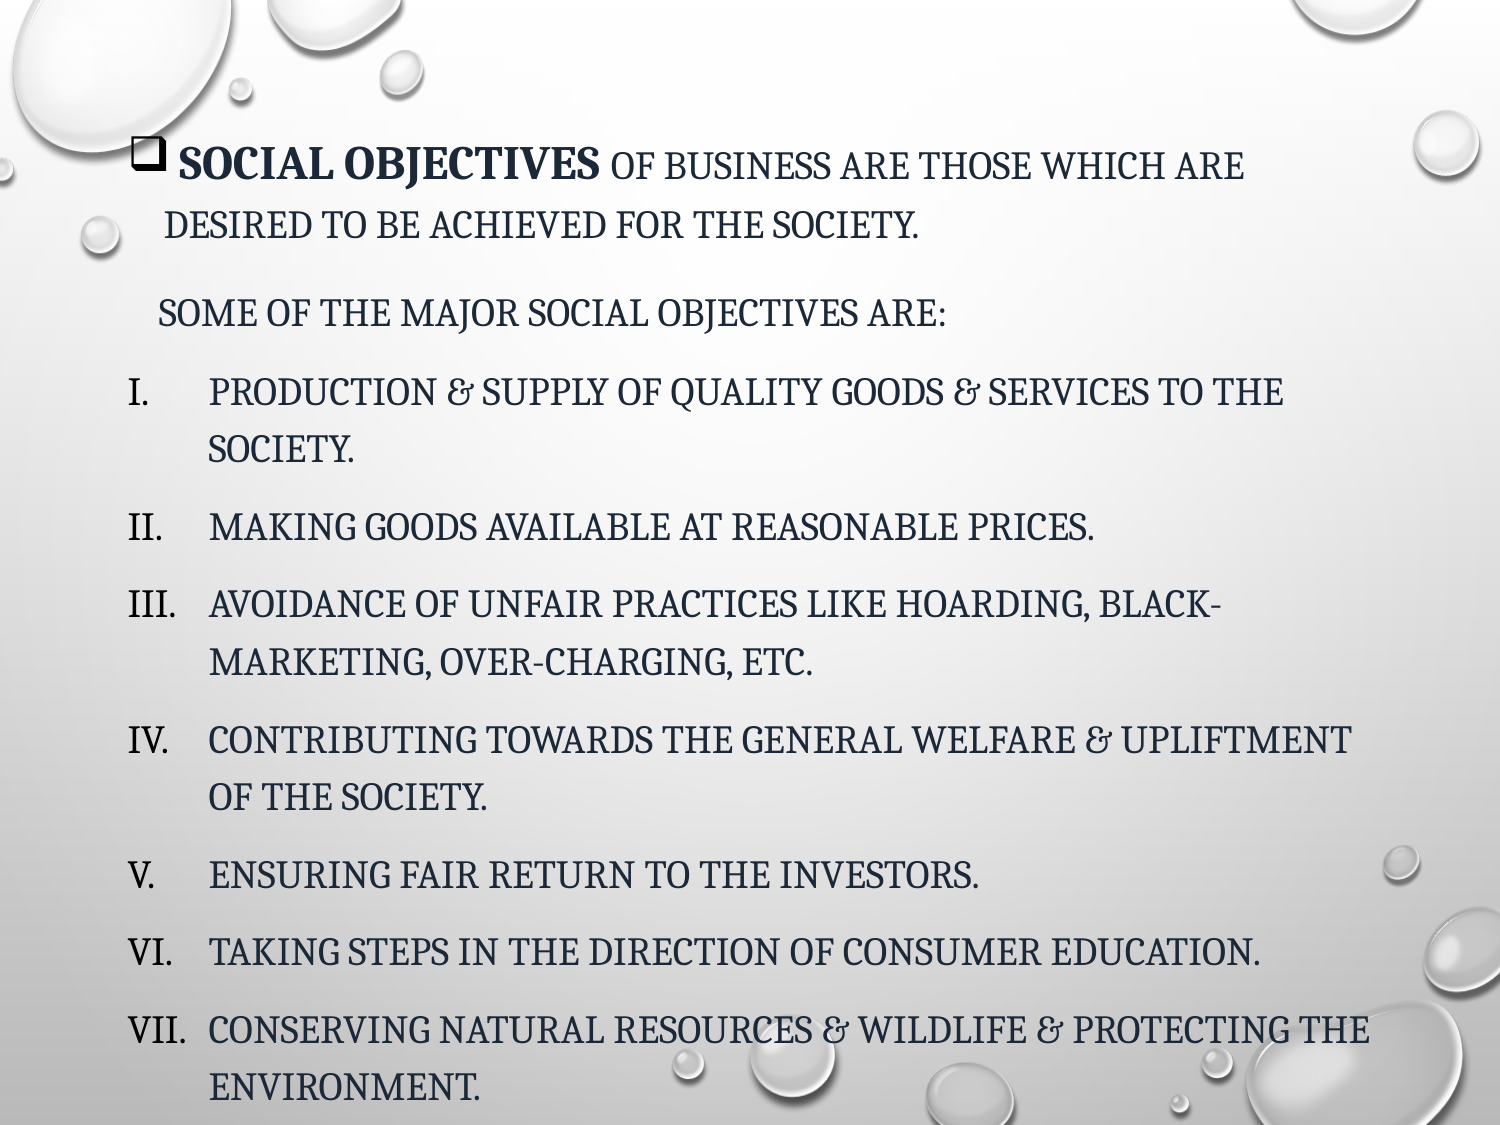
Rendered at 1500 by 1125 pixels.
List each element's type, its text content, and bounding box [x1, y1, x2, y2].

list social objectives of business are those which are desired to be achieved for the society. some of the major social objectives are: Production & supply of quality goods & services to the society. Making goods available at reasonable prices. Avoidance of unfair practices like hoarding, black-marketing, over-charging, etc. Contributing towards the general welfare & upliftment of the society. Ensuring fair return to the investors. Taking steps in the direction of consumer education. Conserving natural resources & wildlife & protecting the environment. [112, 112, 1388, 1125]
picture [0, 0, 1500, 1125]
